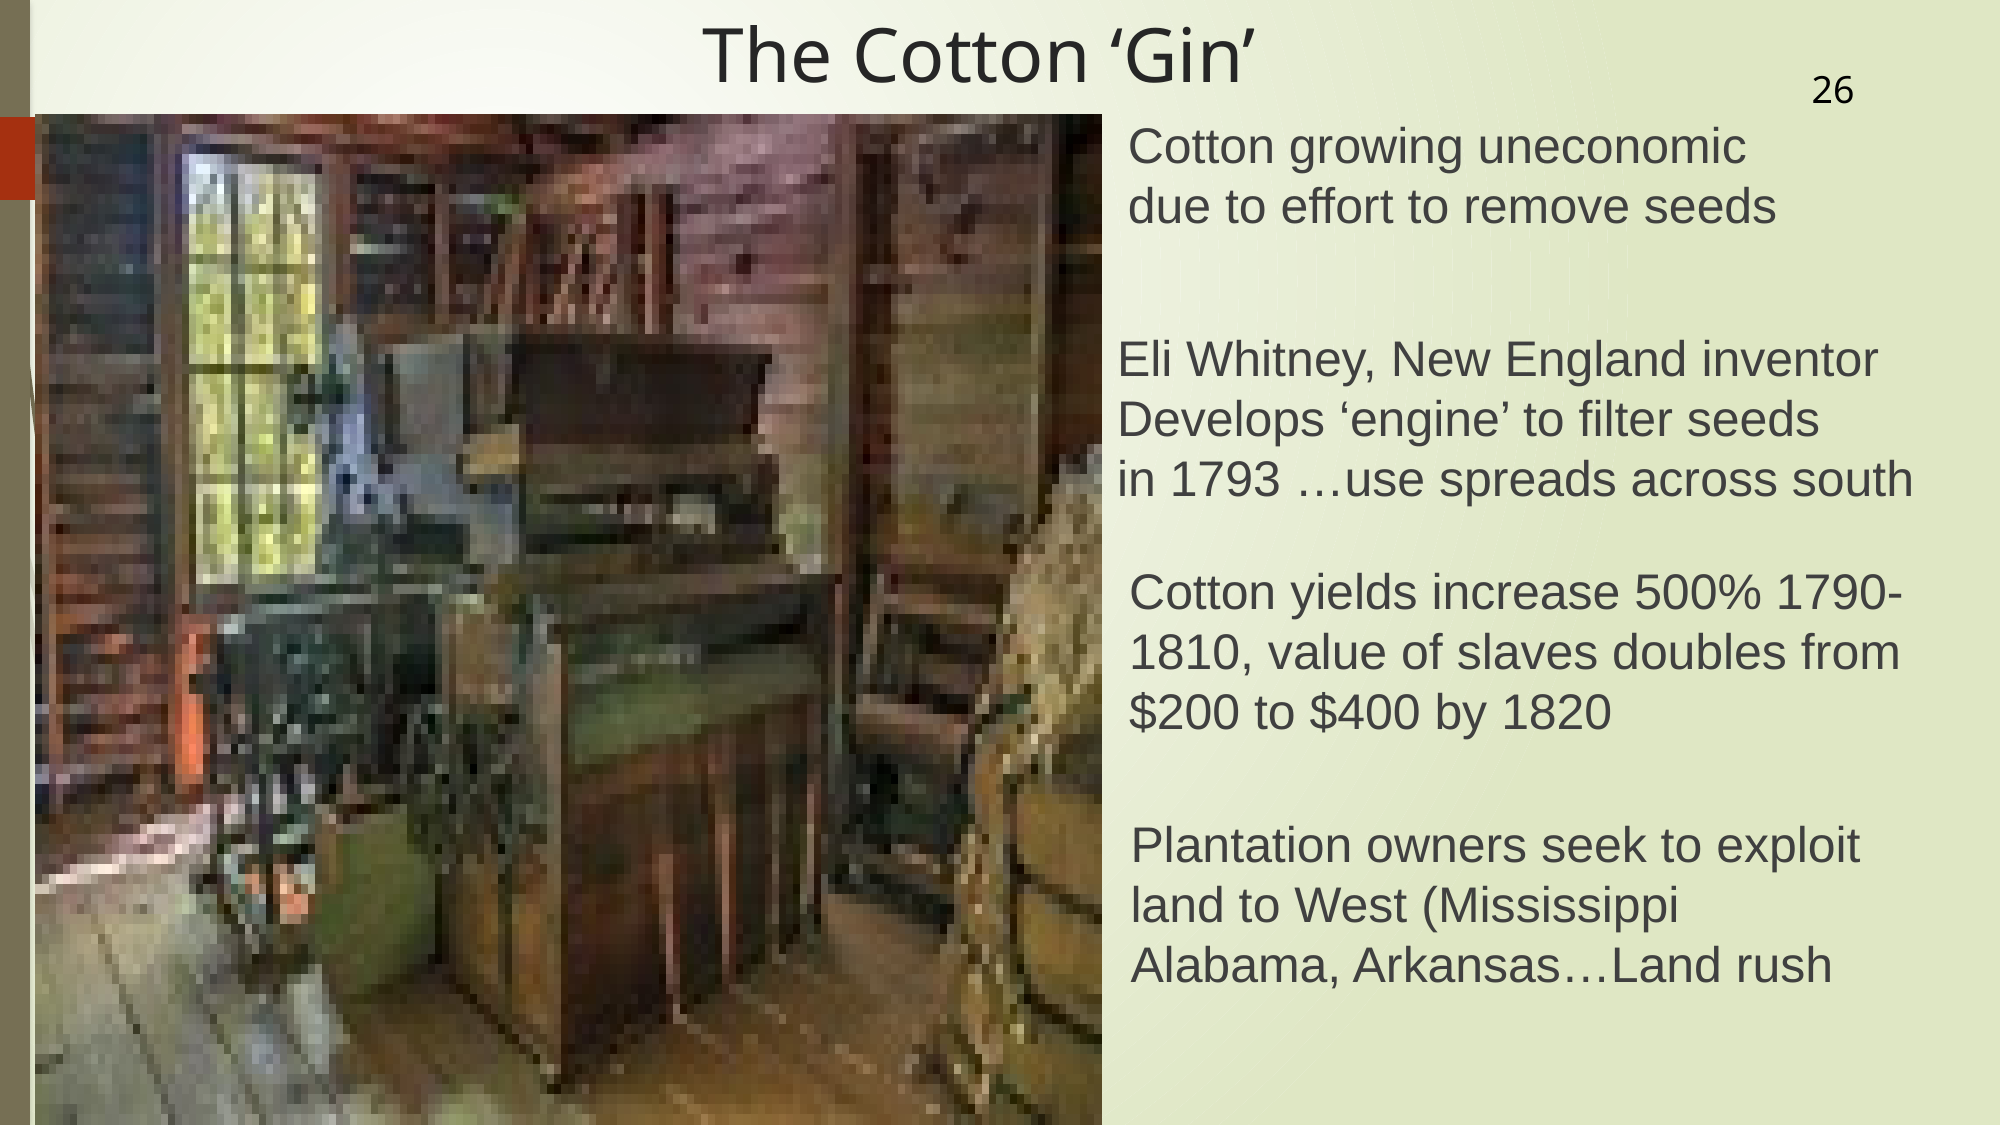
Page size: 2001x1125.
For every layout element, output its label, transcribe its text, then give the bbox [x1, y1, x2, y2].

text_box Plantation owners seek to exploit land to West (Mississippi Alabama, Arkansas…Land rush [1115, 804, 1906, 1000]
text_box Cotton yields increase 500% 1790-1810, value of slaves doubles from $200 to $400 by 1820 [1114, 551, 2000, 747]
title The Cotton ‘Gin’ [248, 0, 1711, 211]
text_box 26 [1796, 58, 1870, 119]
text_box Cotton growing uneconomic due to effort to remove seeds [1113, 106, 2000, 311]
picture [34, 114, 1102, 1125]
text_box Eli Whitney, New England inventor Develops ‘engine’ to filter seeds in 1793 …use spreads across south [1107, 319, 1944, 515]
